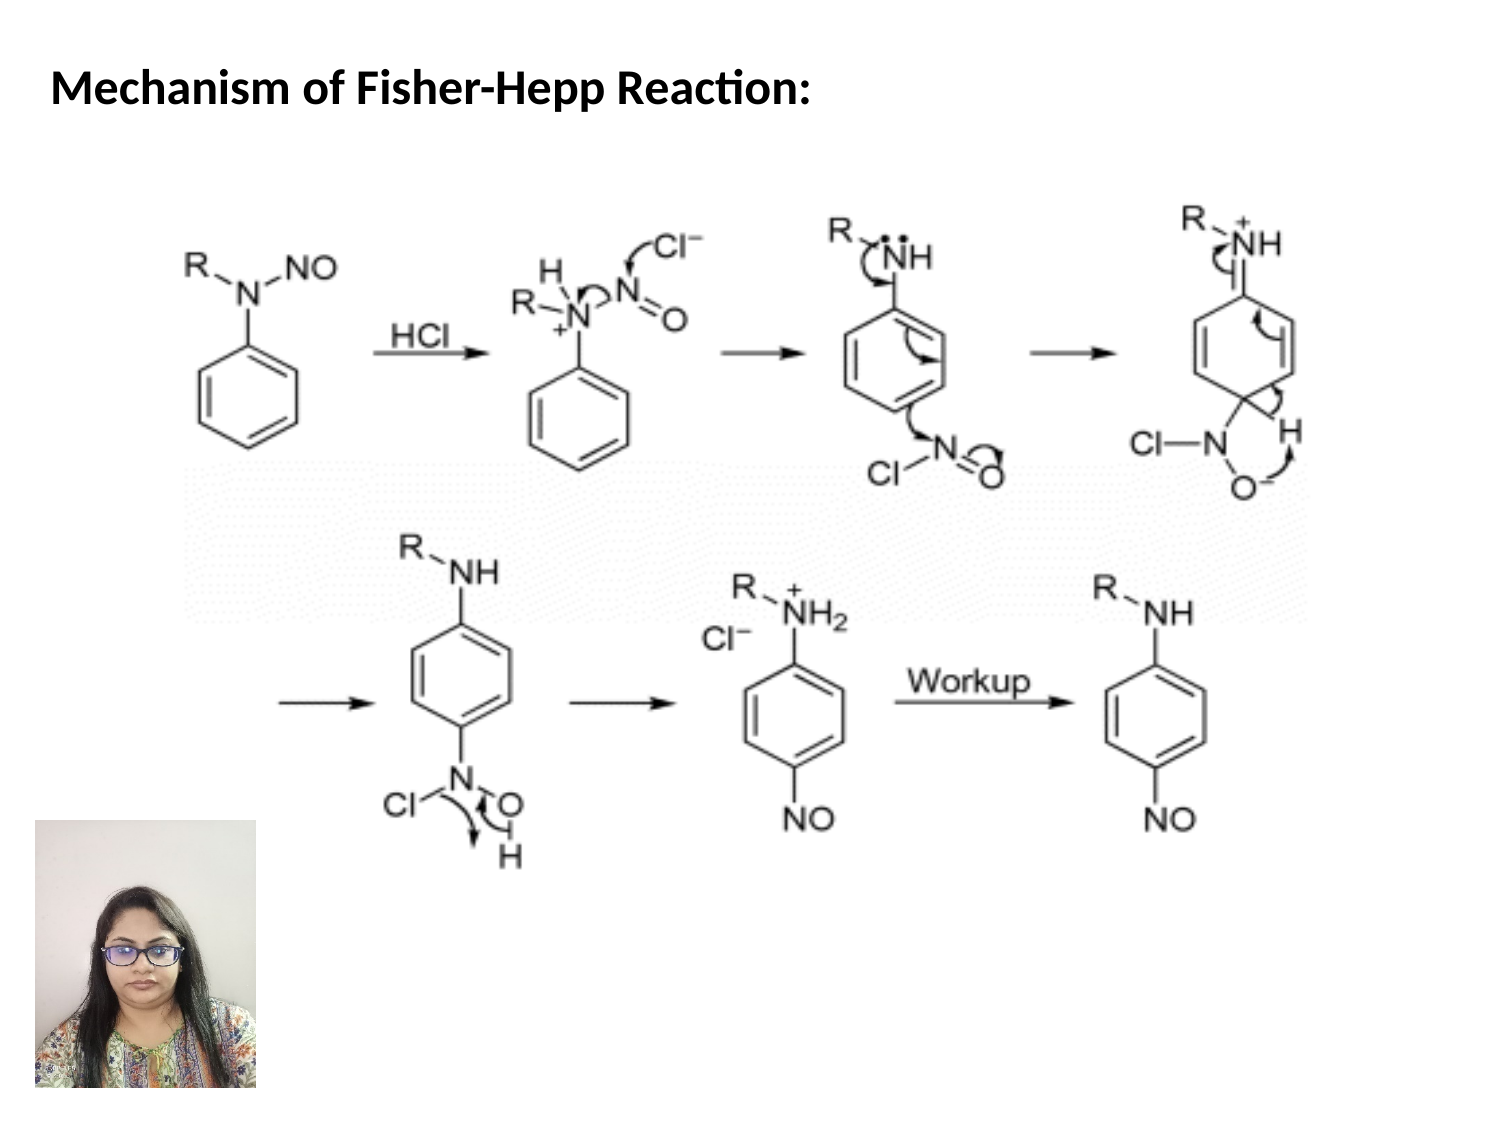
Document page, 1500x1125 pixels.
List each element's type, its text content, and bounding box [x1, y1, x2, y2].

picture [34, 198, 1313, 1088]
text_box Mechanism of Fisher-Hepp Reaction: [35, 46, 1442, 122]
